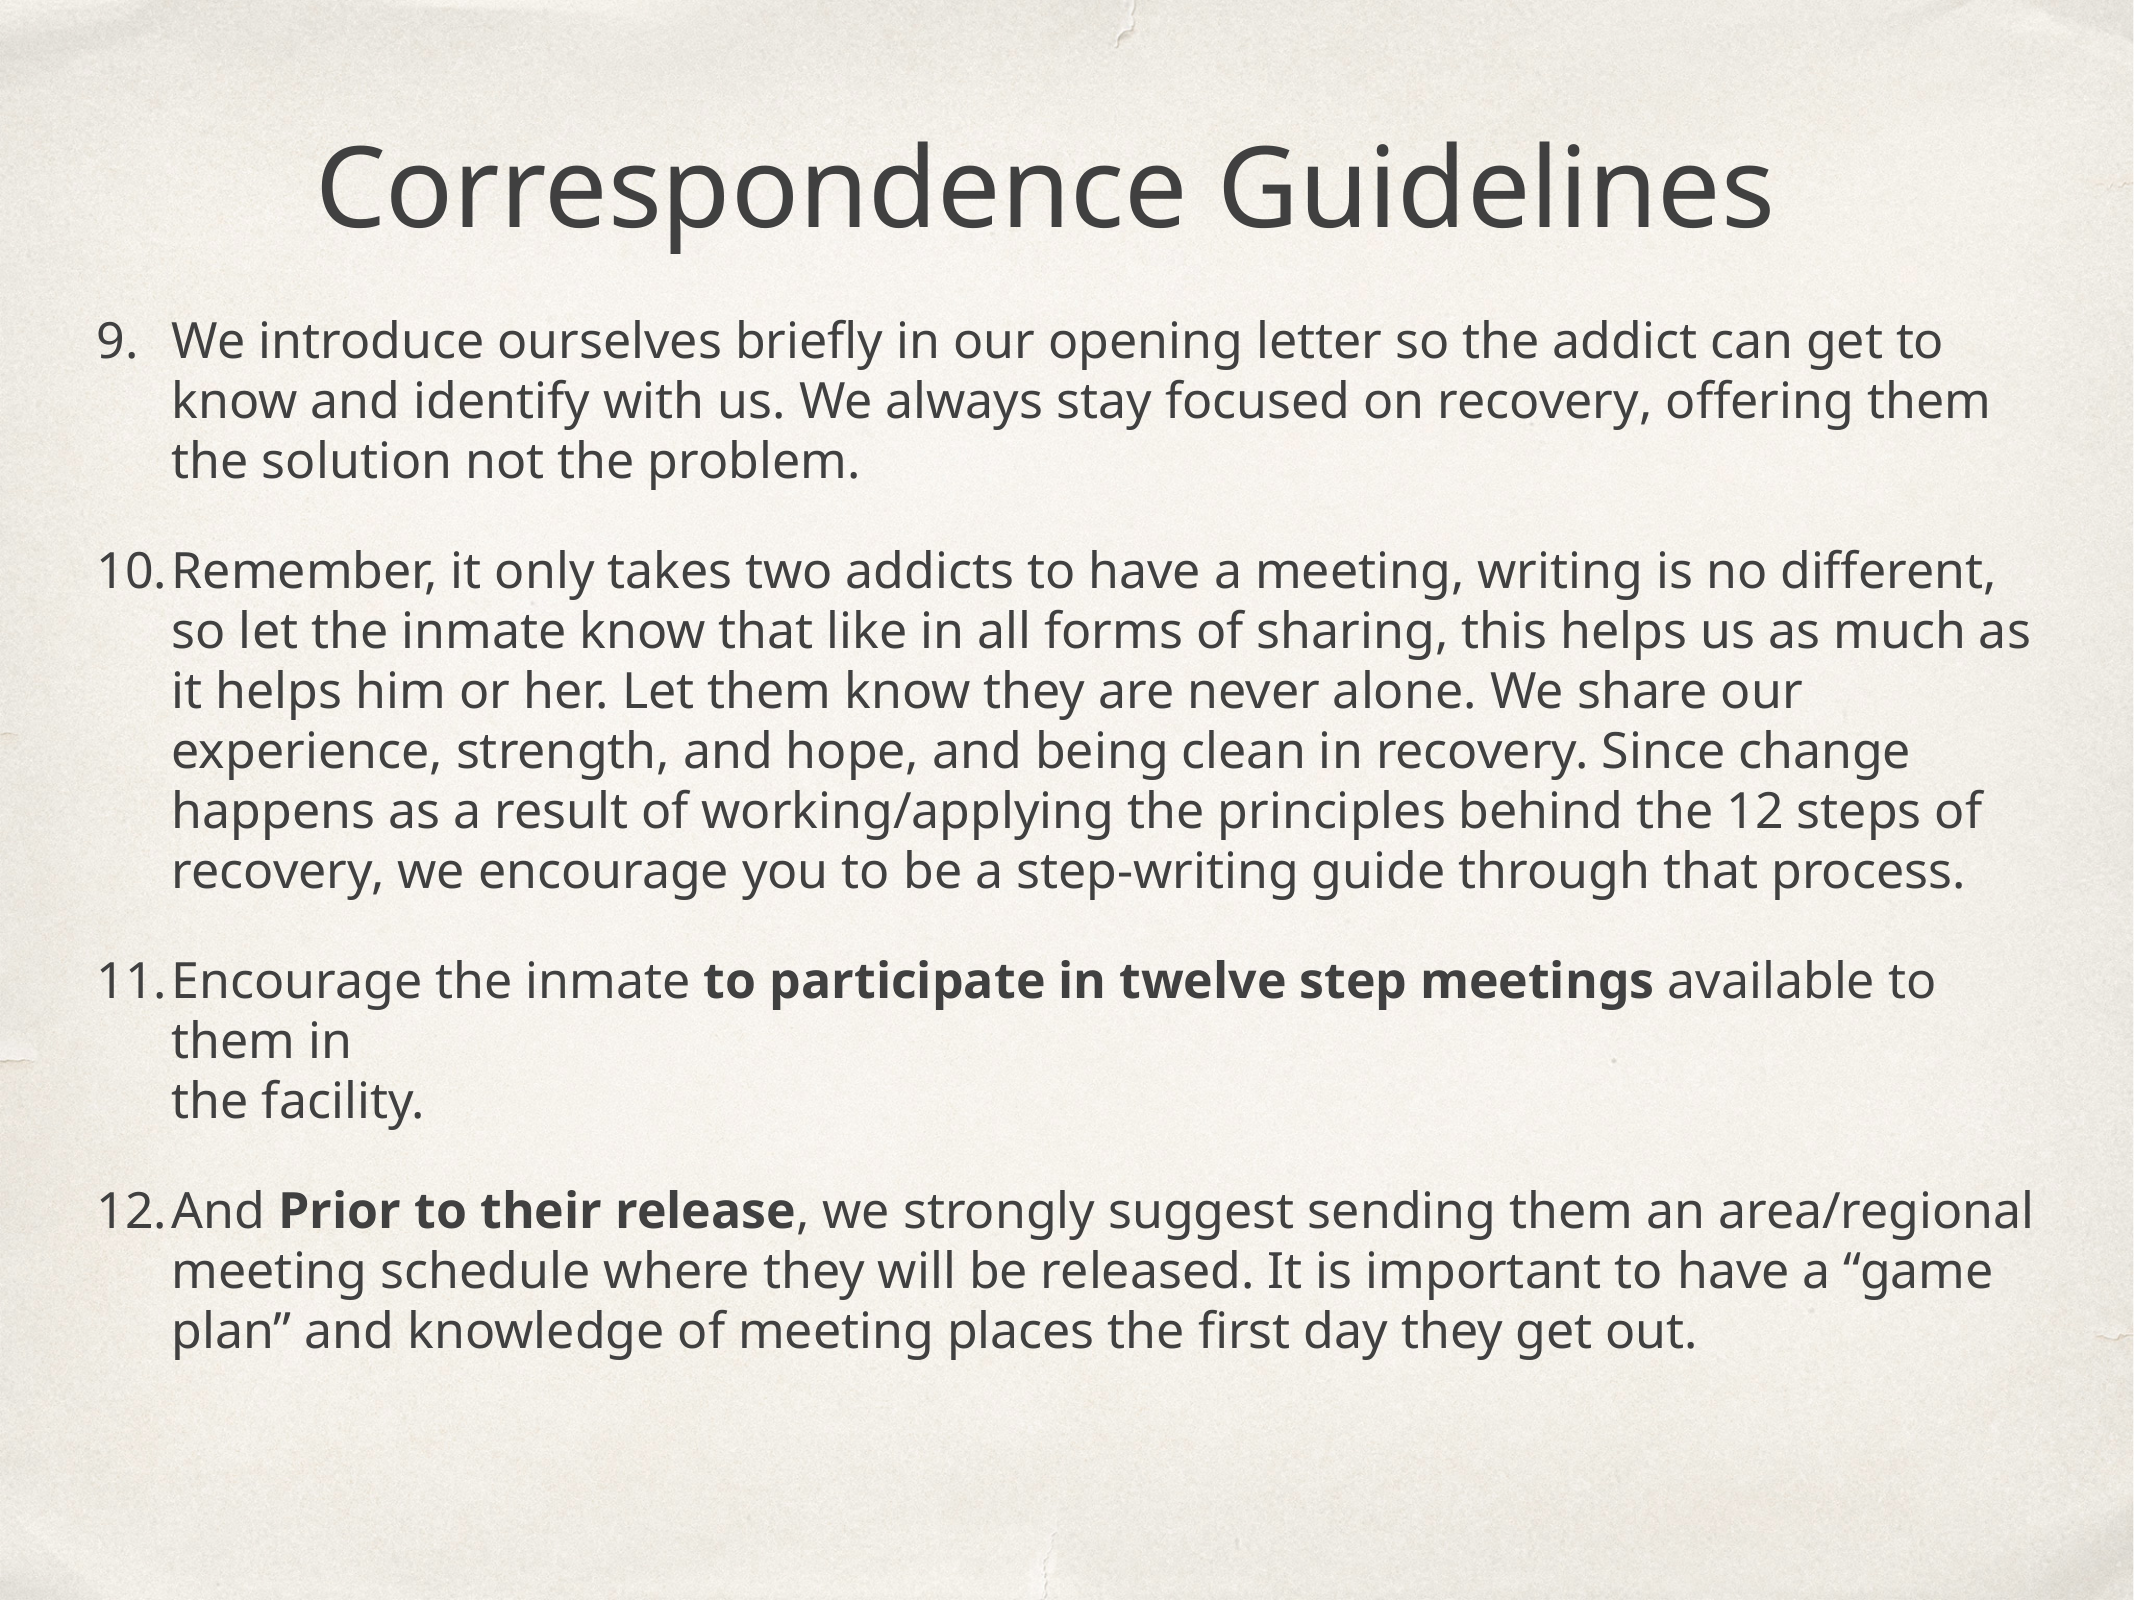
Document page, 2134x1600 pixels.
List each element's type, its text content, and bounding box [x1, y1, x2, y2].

text_box We introduce ourselves briefly in our opening letter so the addict can get to know and identify with us. We always stay focused on recovery, offering them the solution not the problem. Remember, it only takes two addicts to have a meeting, writing is no different, so let the inmate know that like in all forms of sharing, this helps us as much as it helps him or her. Let them know they are never alone. We share our experience, strength, and hope, and being clean in recovery. Since change happens as a result of working/applying the principles behind the 12 steps of recovery, we encourage you to be a step-writing guide through that process. Encourage the inmate to participate in twelve step meetings available to them in the facility. And Prior to their release, we strongly suggest sending them an area/regional meeting schedule where they will be released. It is important to have a “game plan” and knowledge of meeting places the first day they get out. [88, 299, 2046, 1367]
text_box Correspondence Guidelines [306, 107, 1785, 259]
picture [0, 0, 2134, 1600]
